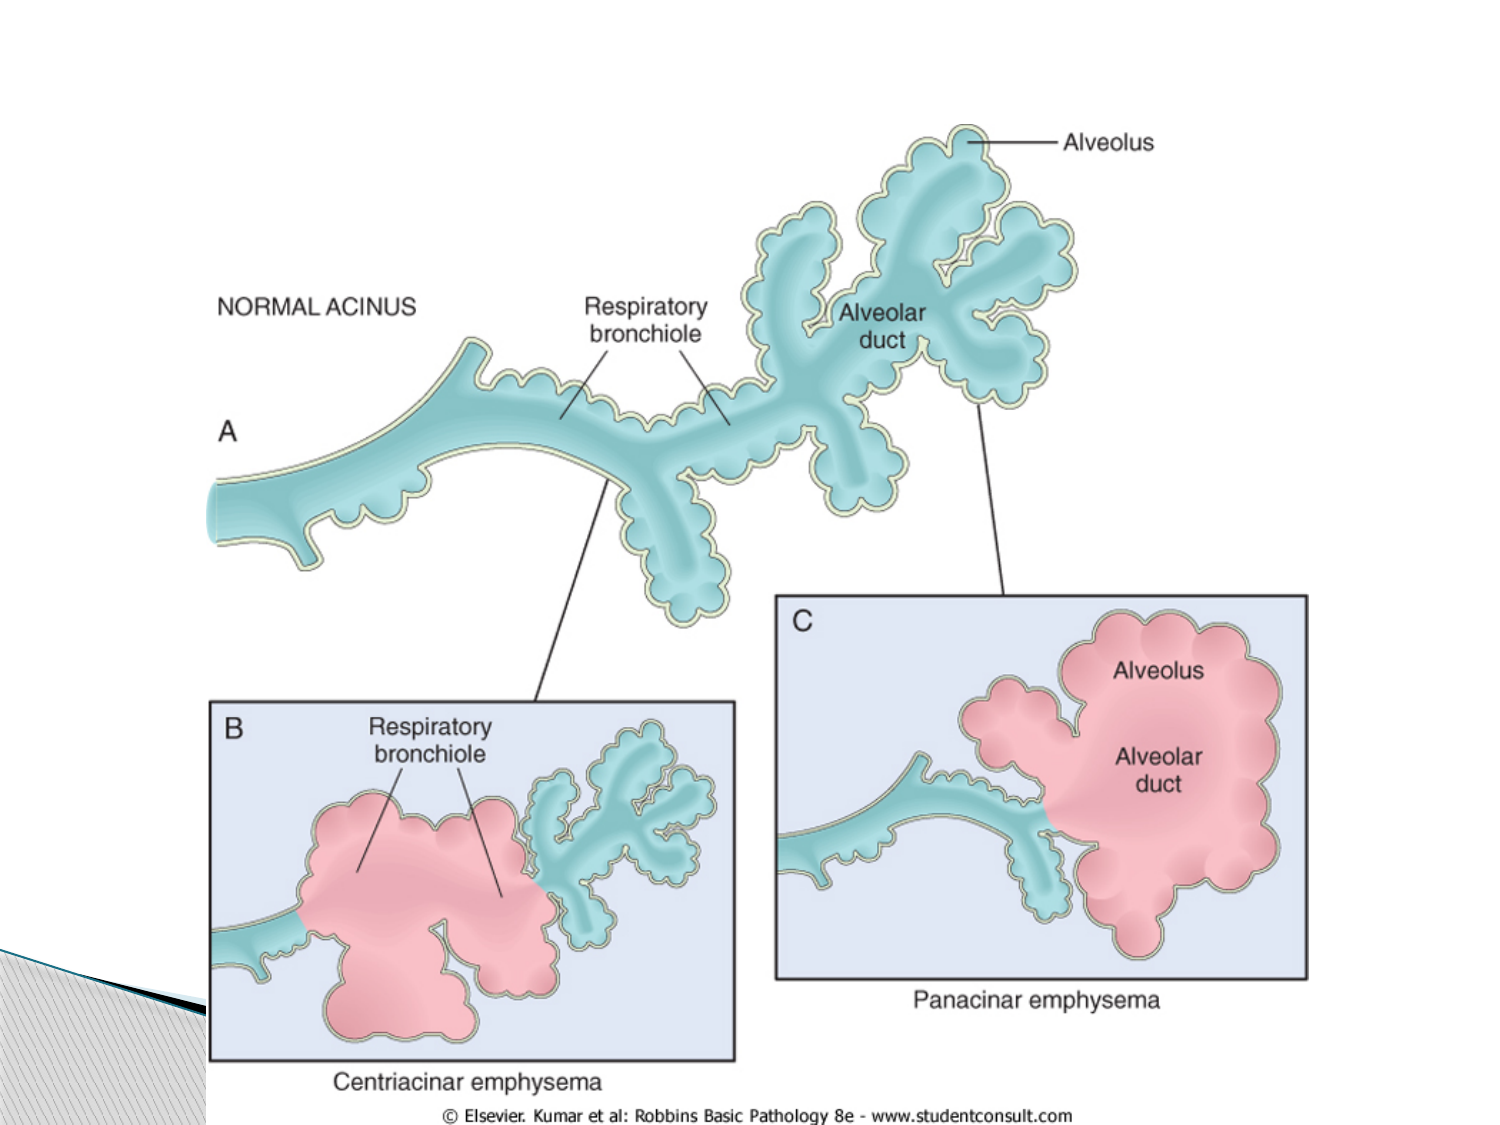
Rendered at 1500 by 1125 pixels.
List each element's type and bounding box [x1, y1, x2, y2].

list [205, 124, 1310, 1125]
